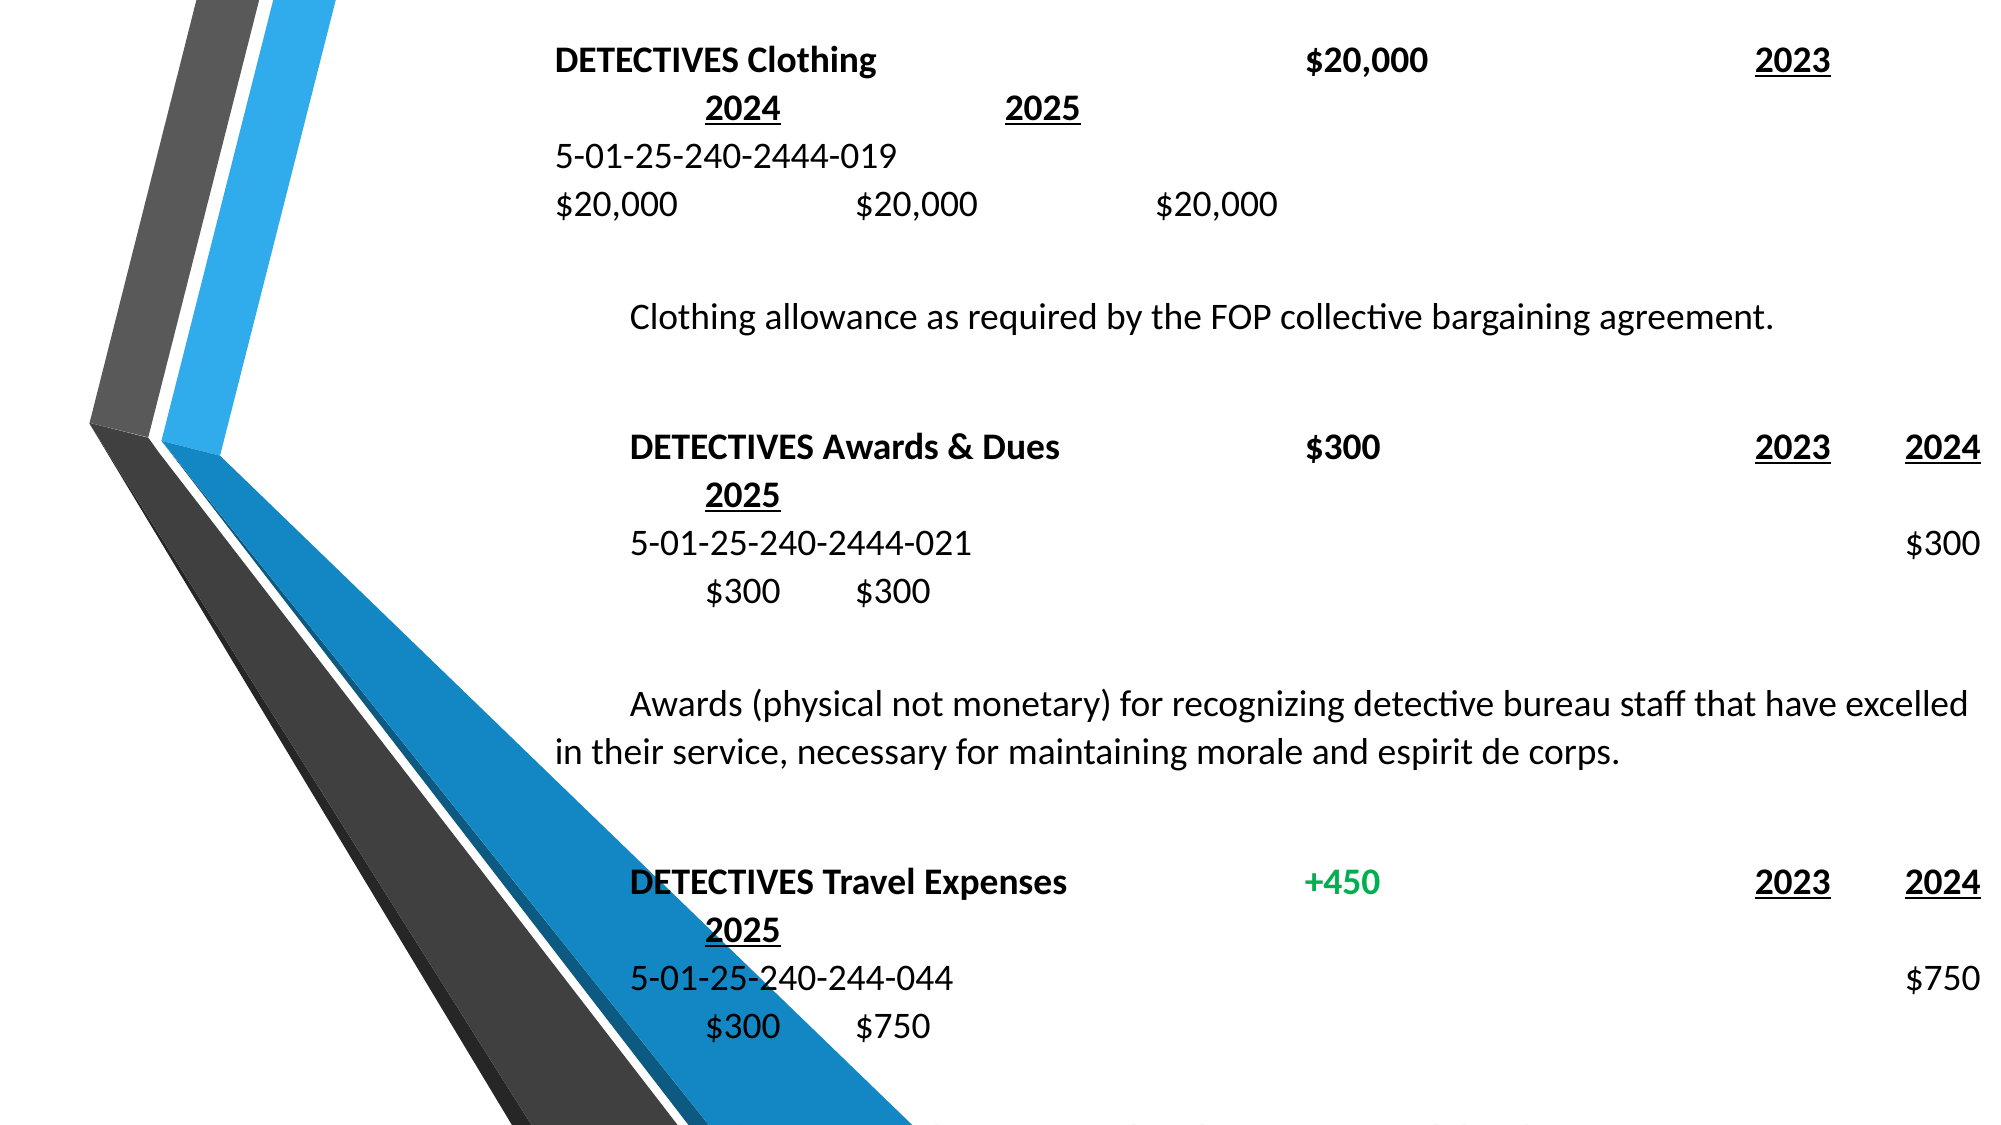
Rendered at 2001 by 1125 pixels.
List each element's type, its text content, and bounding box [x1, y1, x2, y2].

text_box DETECTIVES Clothing $20,000 2023 2024 2025 5-01-25-240-2444-019 $20,000 $20,000 $20,000 Clothing allowance as required by the FOP collective bargaining agreement. DETECTIVES Awards & Dues $300 2023 2024 2025 5-01-25-240-2444-021 $300 $300 $300 Awards (physical not monetary) for recognizing detective bureau staff that have excelled in their service, necessary for maintaining morale and espirit de corps. DETECTIVES Travel Expenses +450 2023 2024 2025 5-01-25-240-244-044 $750 $300 $750 Utilized to pay travel expenses related to professional development trainings/conferences necessary to keep detectives abreast of current best practices. It is also needed for travel when a detective has to travel to follow up on a case outside of NJ to cover hotel, flights and other fees. [540, 24, 2000, 1125]
